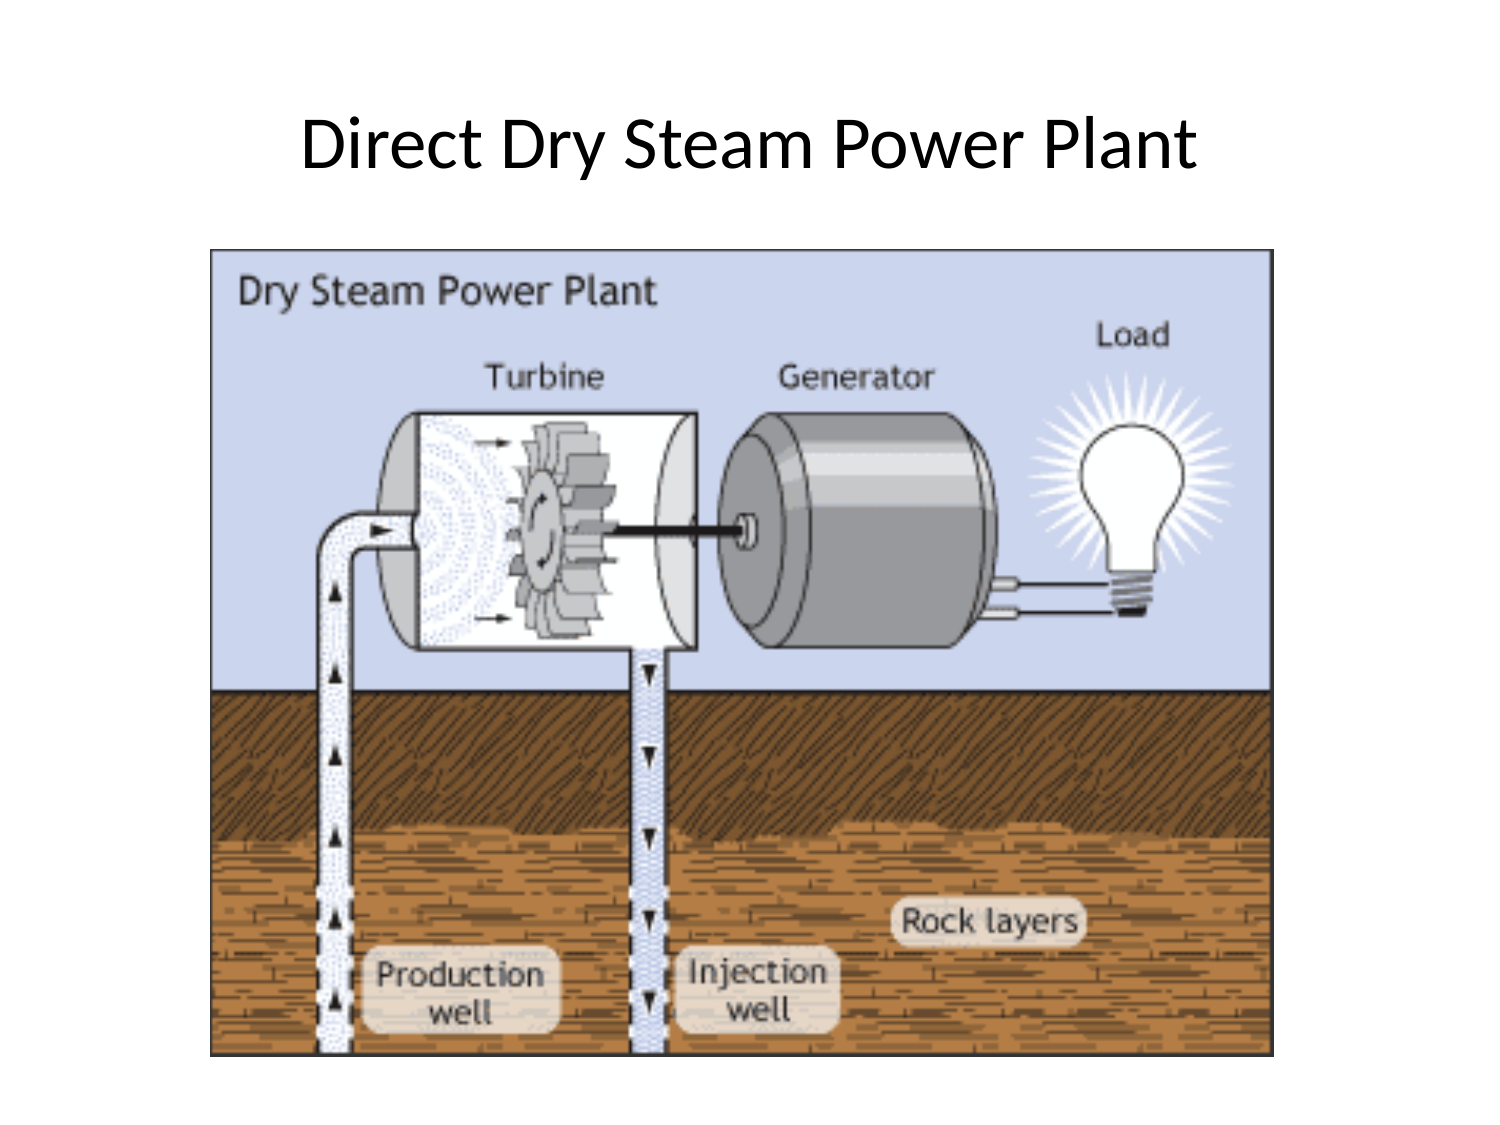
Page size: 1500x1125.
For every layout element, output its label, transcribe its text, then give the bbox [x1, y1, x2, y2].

title Direct Dry Steam Power Plant [75, 45, 1425, 233]
picture [210, 249, 1274, 1058]
